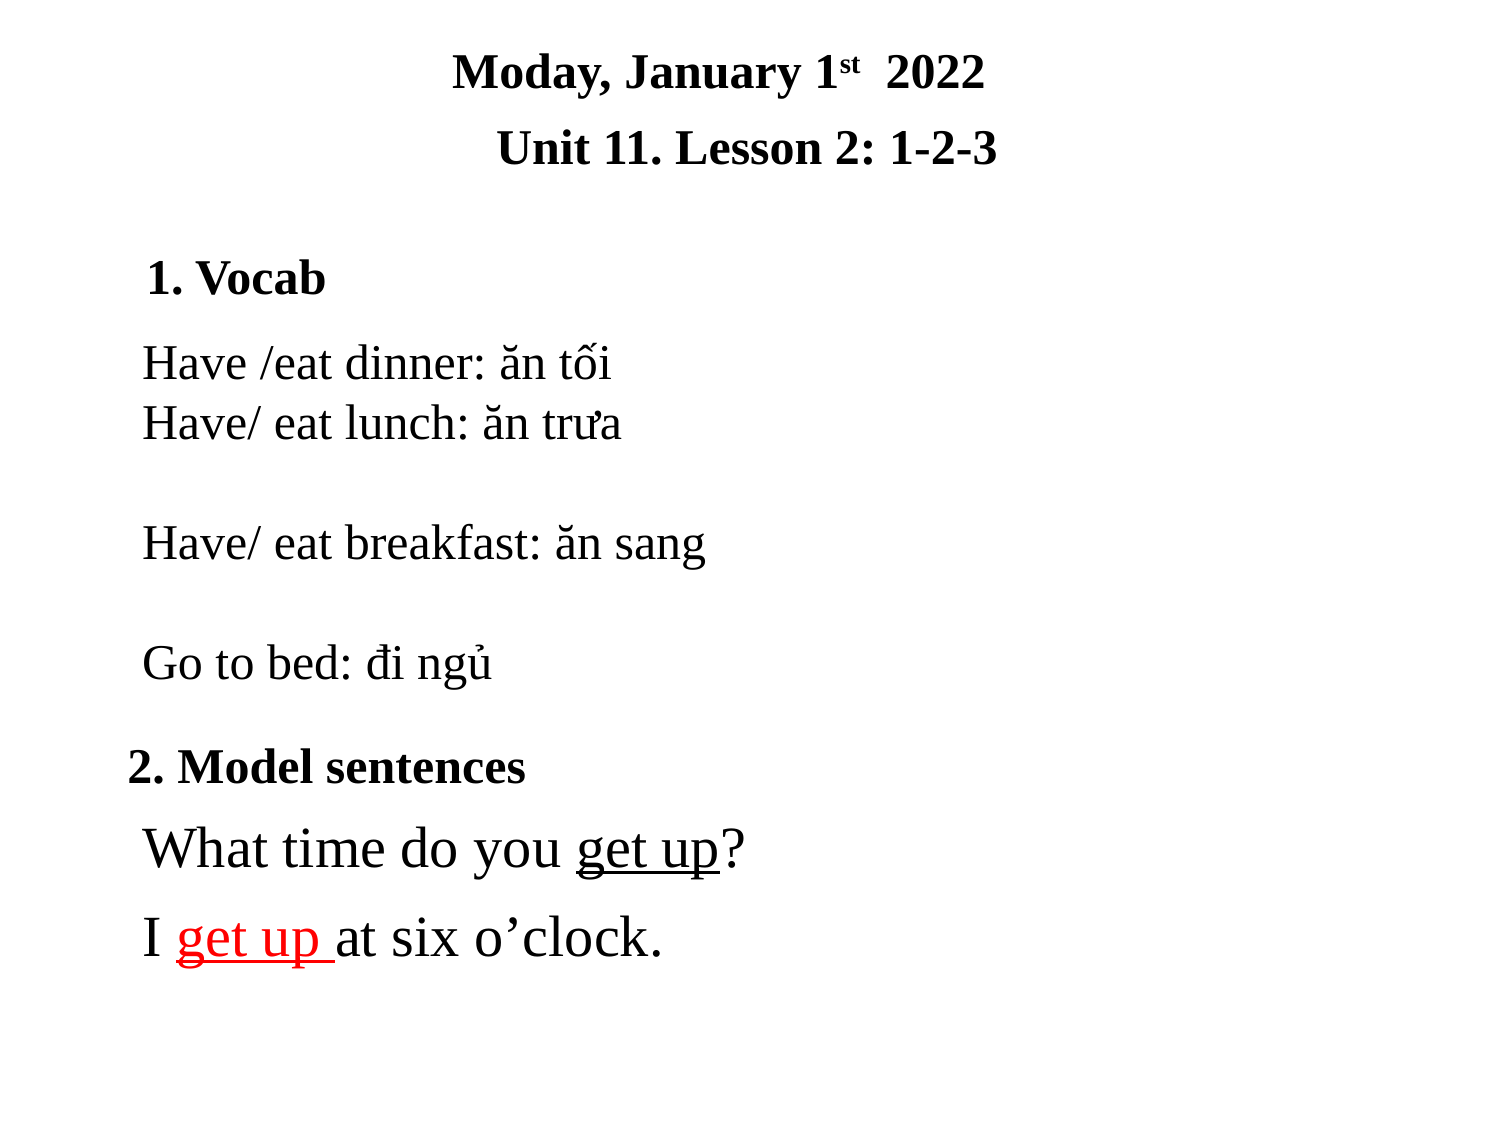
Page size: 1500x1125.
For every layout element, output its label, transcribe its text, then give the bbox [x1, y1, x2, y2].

text_box 2. Model sentences [112, 725, 625, 801]
text_box I get up at six o’clock. [127, 891, 690, 976]
text_box 1. Vocab [131, 237, 538, 292]
text_box Moday, January 1st 2022 [437, 31, 1338, 106]
text_box What time do you get up? [127, 801, 790, 887]
text_box Unit 11. Lesson 2: 1-2-3 [481, 106, 1088, 182]
text_box Have /eat dinner: ăn tối Have/ eat lunch: ăn trưa Have/ eat breakfast: ăn sang Go to bed: đi ngủ [127, 292, 913, 757]
